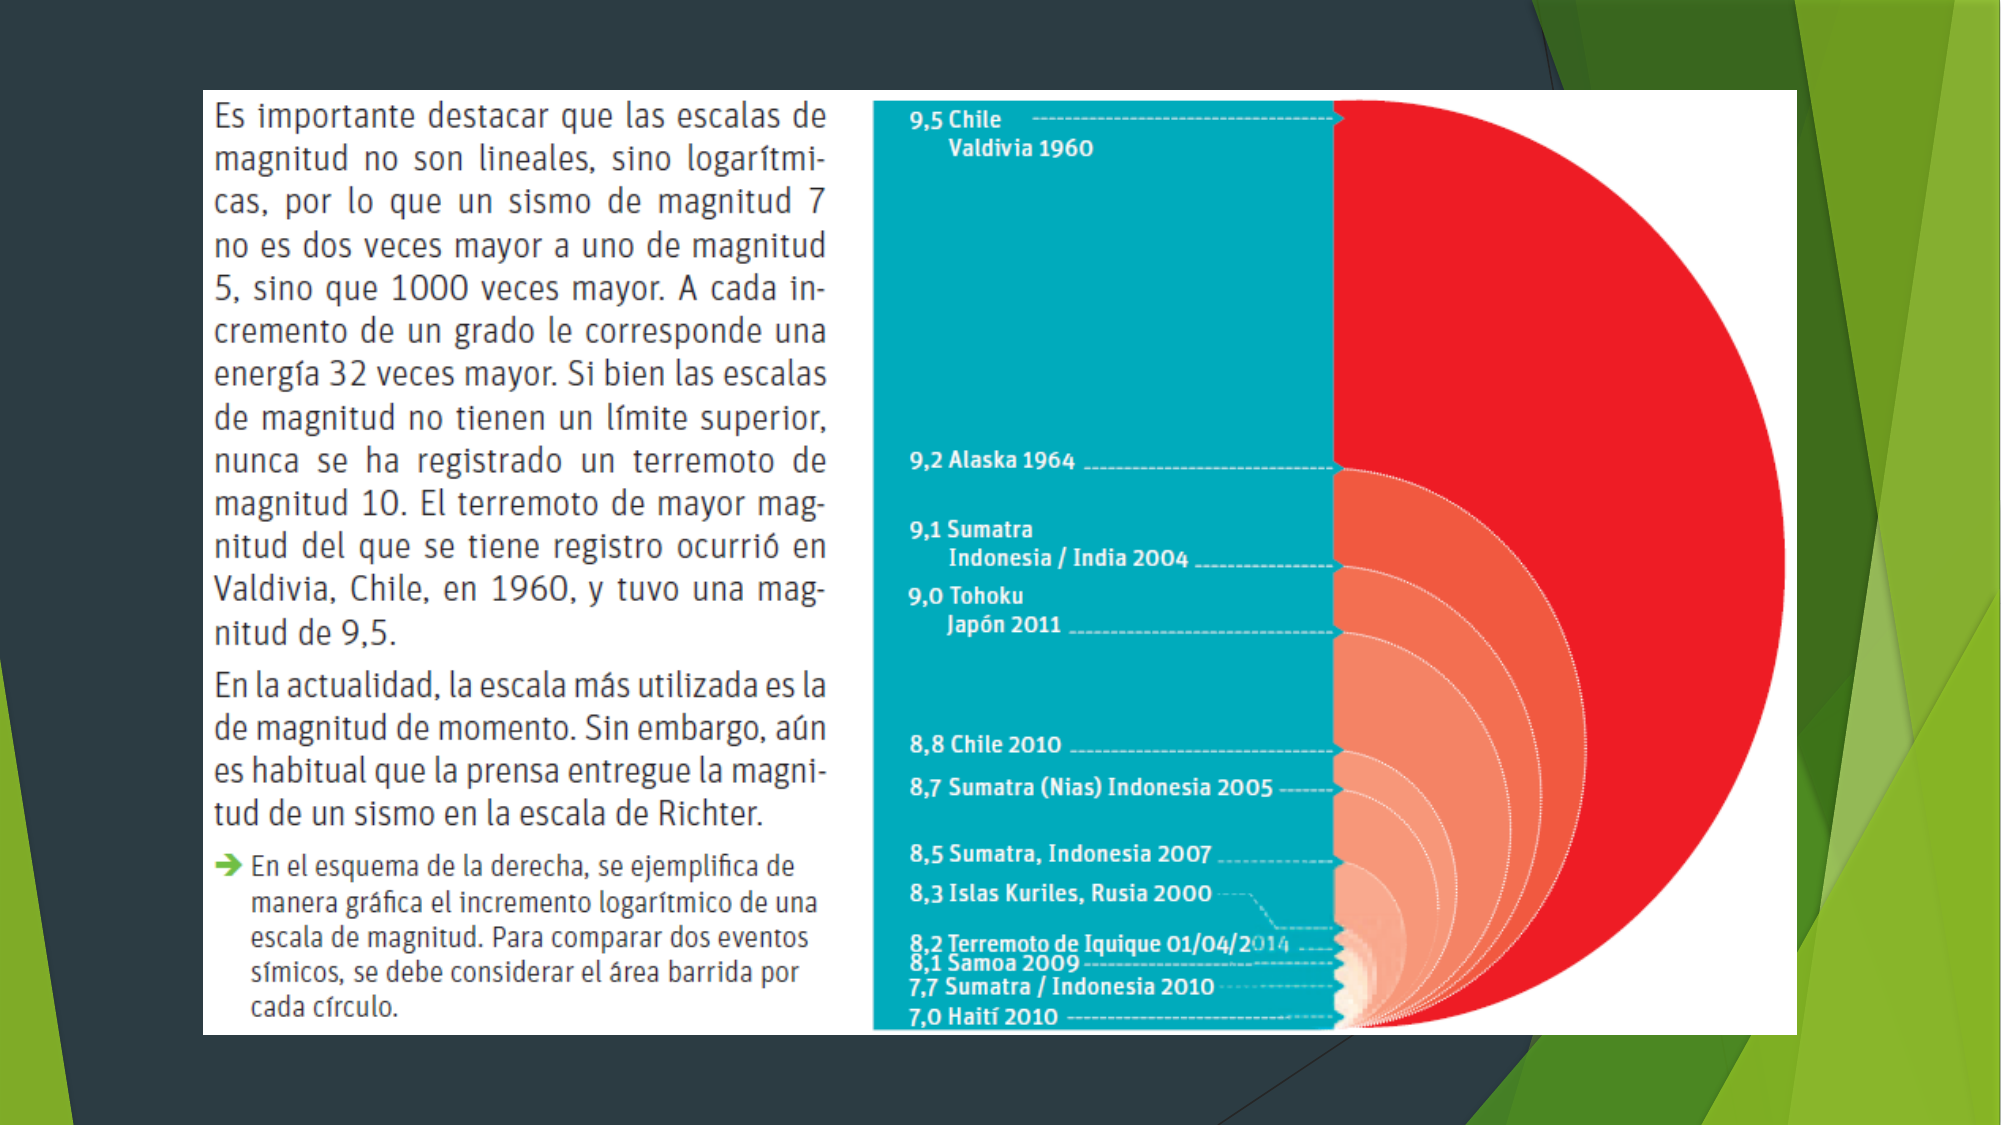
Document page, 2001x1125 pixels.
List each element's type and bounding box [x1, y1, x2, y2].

picture [202, 90, 1798, 1035]
